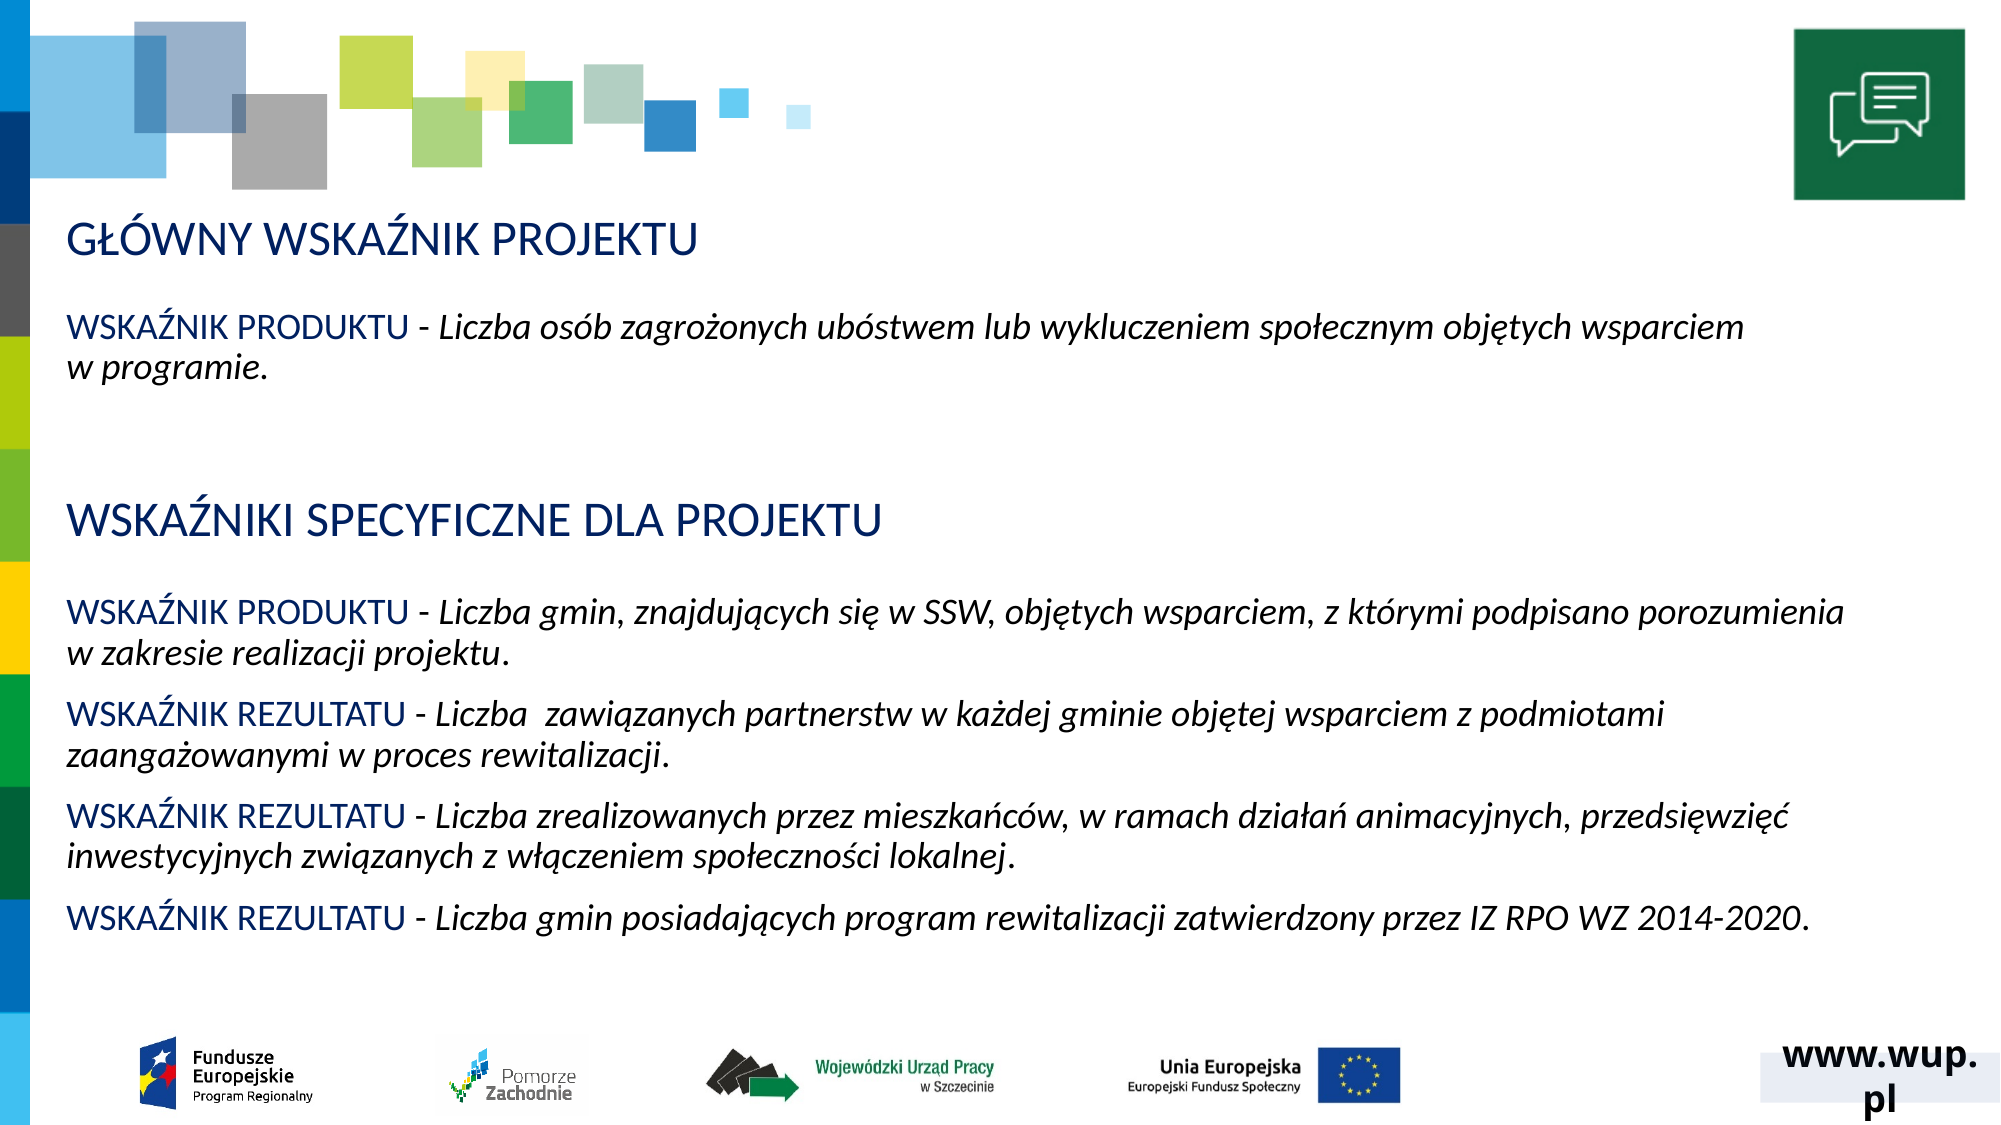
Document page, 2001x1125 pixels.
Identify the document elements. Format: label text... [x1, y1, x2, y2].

list WSKAŹNIK PRODUKTU - Liczba osób zagrożonych ubóstwem lub wykluczeniem społecznym objętych wsparciem w programie. WSKAŹNIK PRODUKTU - Liczba gmin, znajdujących się w SSW, objętych wsparciem, z którymi podpisano porozumienia w zakresie realizacji projektu. WSKAŹNIK REZULTATU - Liczba zawiązanych partnerstw w każdej gminie objętej wsparciem z podmiotami zaangażowanymi w proces rewitalizacji. WSKAŹNIK REZULTATU - Liczba zrealizowanych przez mieszkańców, w ramach działań animacyjnych, przedsięwzięć inwestycyjnych związanych z włączeniem społeczności lokalnej. WSKAŹNIK REZULTATU - Liczba gmin posiadających program rewitalizacji zatwierdzony przez IZ RPO WZ 2014-2020. [51, 568, 1913, 1014]
list WSKAŹNIK PRODUKTU - Liczba osób zagrożonych ubóstwem lub wykluczeniem społecznym objętych wsparciem w programie. WSKAŹNIK PRODUKTU - Liczba gmin, znajdujących się w SSW, objętych wsparciem, z którymi podpisano porozumienia w zakresie realizacji projektu. WSKAŹNIK REZULTATU - Liczba zawiązanych partnerstw w każdej gminie objętej wsparciem z podmiotami zaangażowanymi w proces rewitalizacji. WSKAŹNIK REZULTATU - Liczba zrealizowanych przez mieszkańców, w ramach działań animacyjnych, przedsięwzięć inwestycyjnych związanych z włączeniem społeczności lokalnej. WSKAŹNIK REZULTATU - Liczba gmin posiadających program rewitalizacji zatwierdzony przez IZ RPO WZ 2014-2020. [51, 299, 1913, 485]
picture [0, 1014, 30, 1125]
picture [139, 1018, 330, 1122]
picture [1791, 25, 1970, 205]
picture [1109, 1028, 1402, 1121]
title GŁÓWNY WSKAŹNIK PROJEKTU [51, 204, 1913, 287]
picture [435, 1034, 589, 1116]
picture [694, 1037, 1004, 1113]
text_box WSKAŹNIKI SPECYFICZNE DLA PROJEKTU [51, 485, 1913, 568]
picture [0, 112, 30, 1011]
